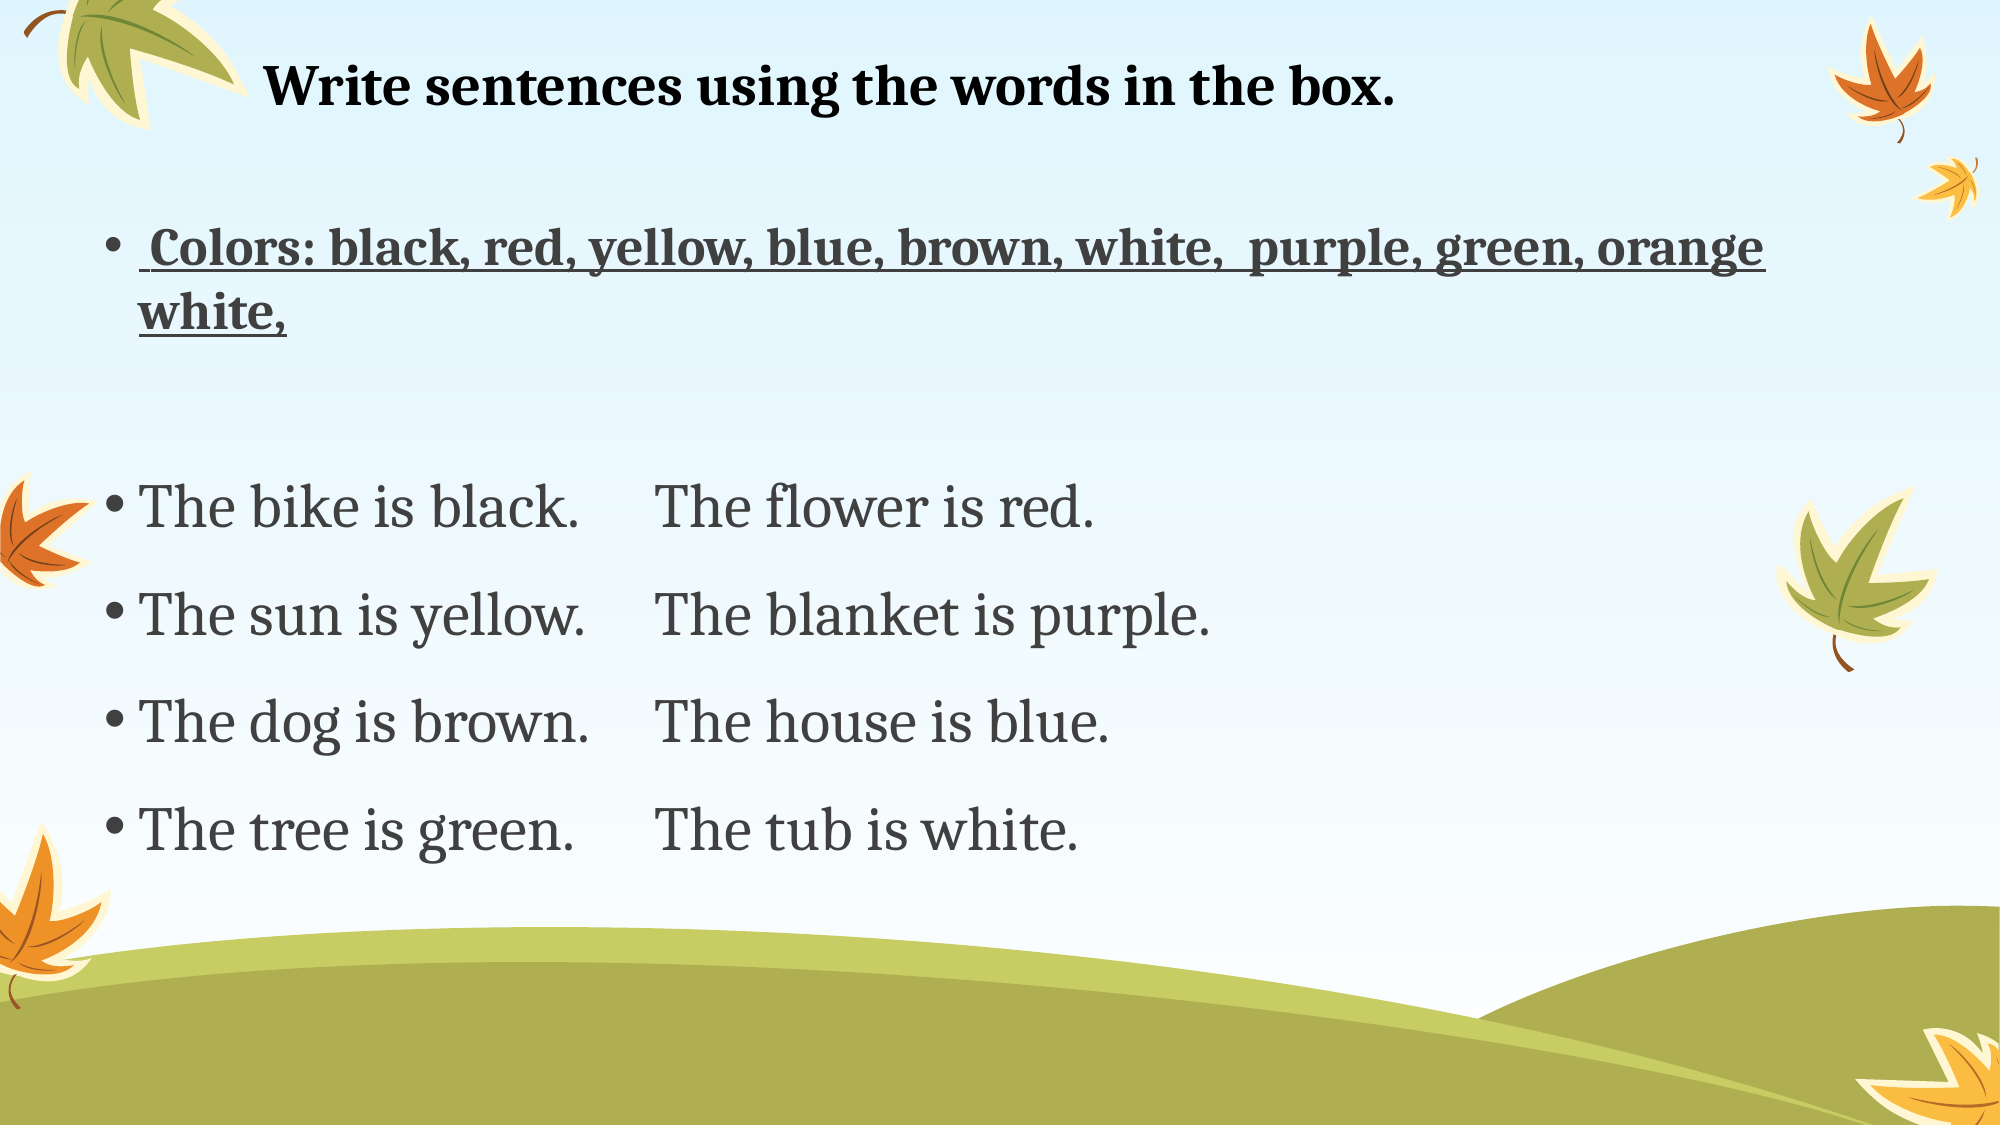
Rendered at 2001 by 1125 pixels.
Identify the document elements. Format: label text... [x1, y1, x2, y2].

list Colors: black, red, yellow, blue, brown, white, purple, green, orange white, The bike is black. The flower is red. The sun is yellow. The blanket is purple. The dog is brown. The house is blue. The tree is green. The tub is white. [82, 204, 1918, 1125]
title Write sentences using the words in the box. [220, 16, 1786, 129]
